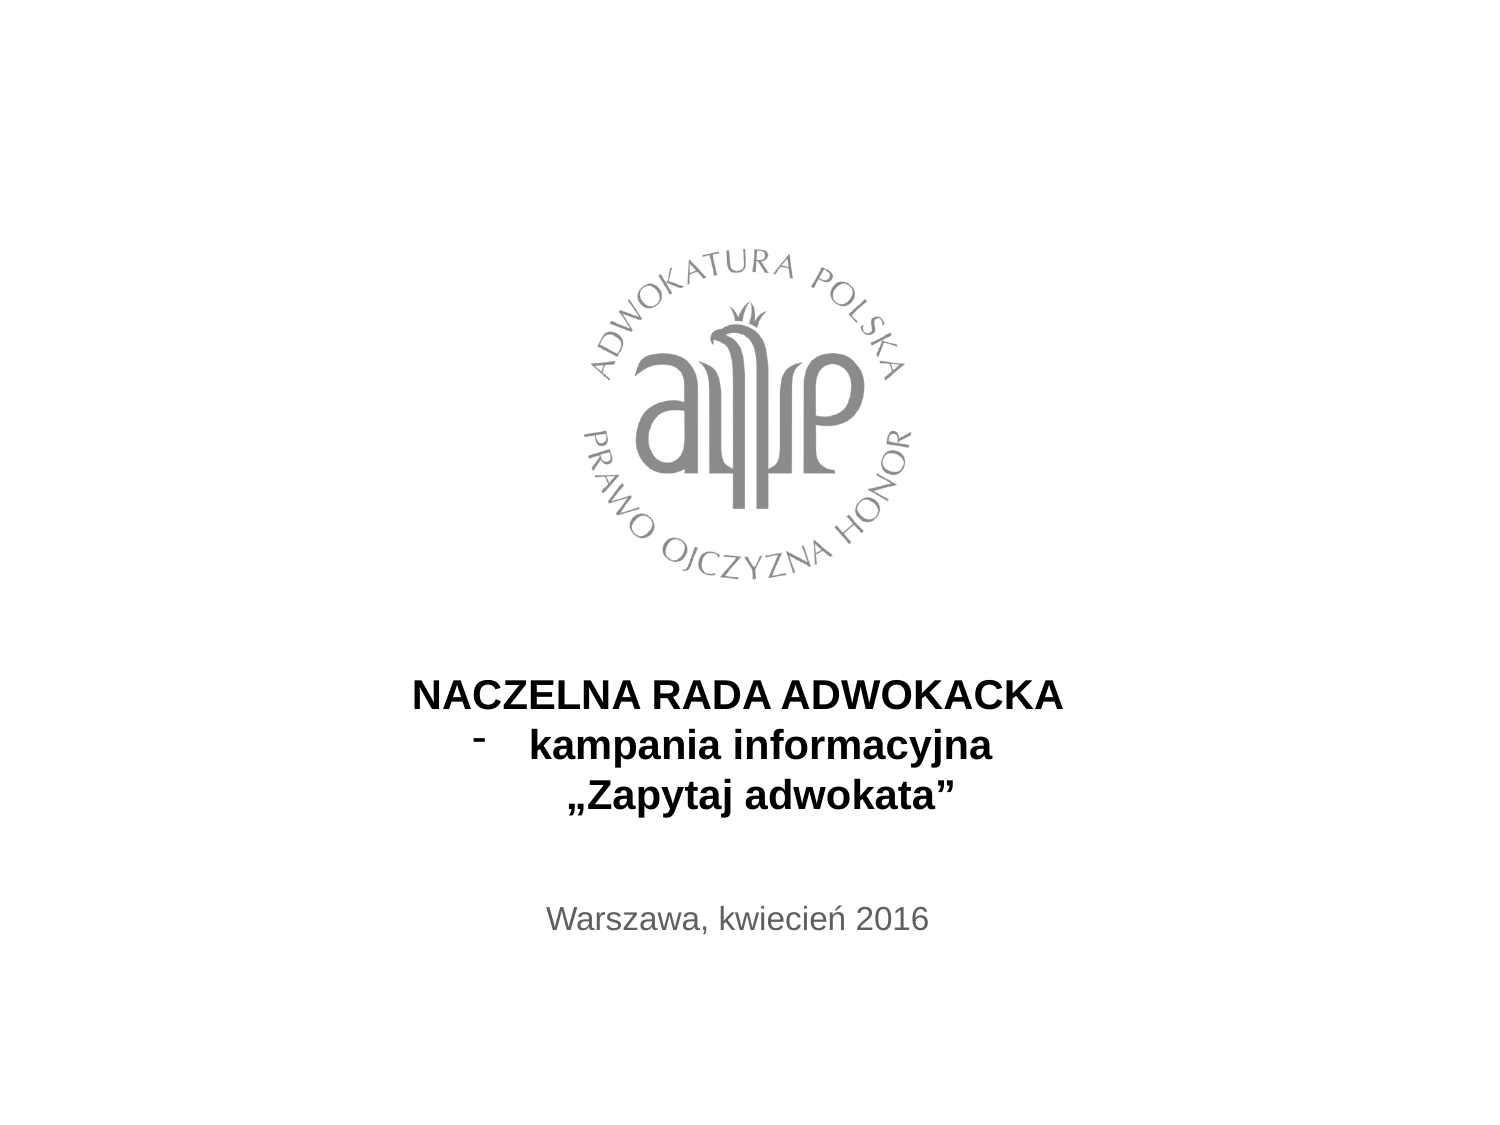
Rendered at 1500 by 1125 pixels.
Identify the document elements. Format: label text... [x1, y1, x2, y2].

text_box NACZELNA RADA ADWOKACKA kampania informacyjna „Zapytaj adwokata” Warszawa, kwiecień 2016 [289, 610, 1187, 945]
picture [560, 231, 933, 599]
